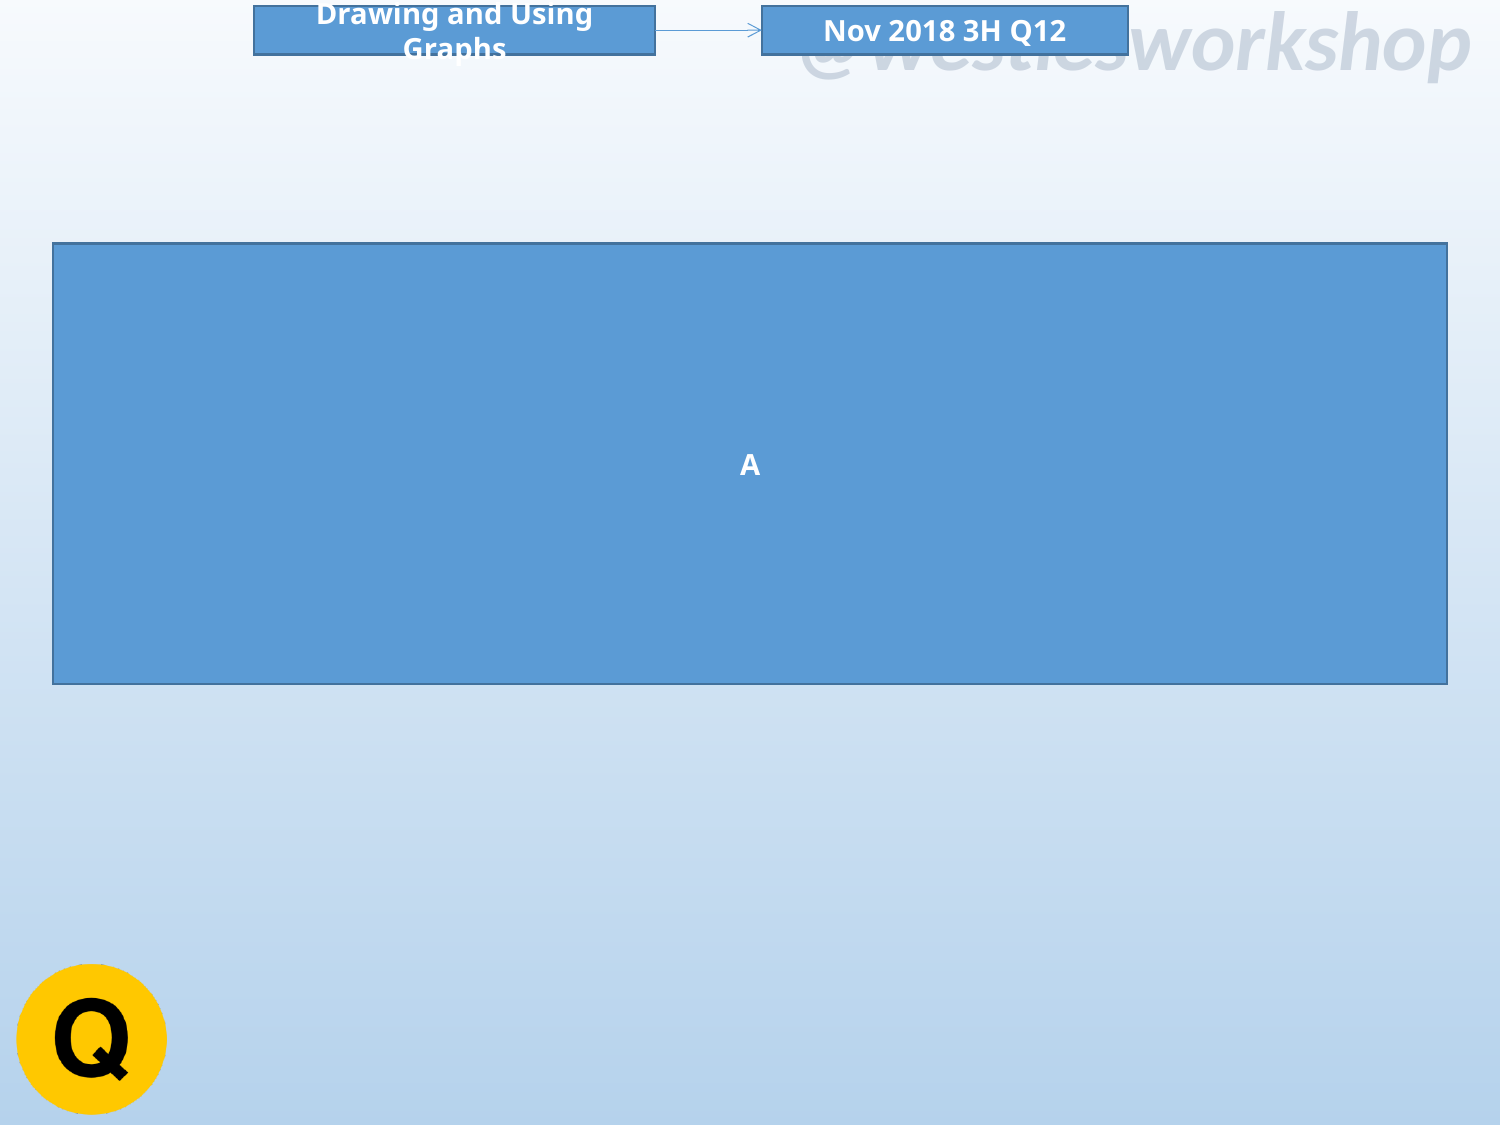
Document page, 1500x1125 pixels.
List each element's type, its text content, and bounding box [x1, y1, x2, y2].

text_box Drawing and Using Graphs [253, 5, 656, 56]
text_box Nov 2018 3H Q12 [761, 5, 1129, 56]
picture [53, 243, 1447, 685]
picture [0, 940, 191, 1125]
